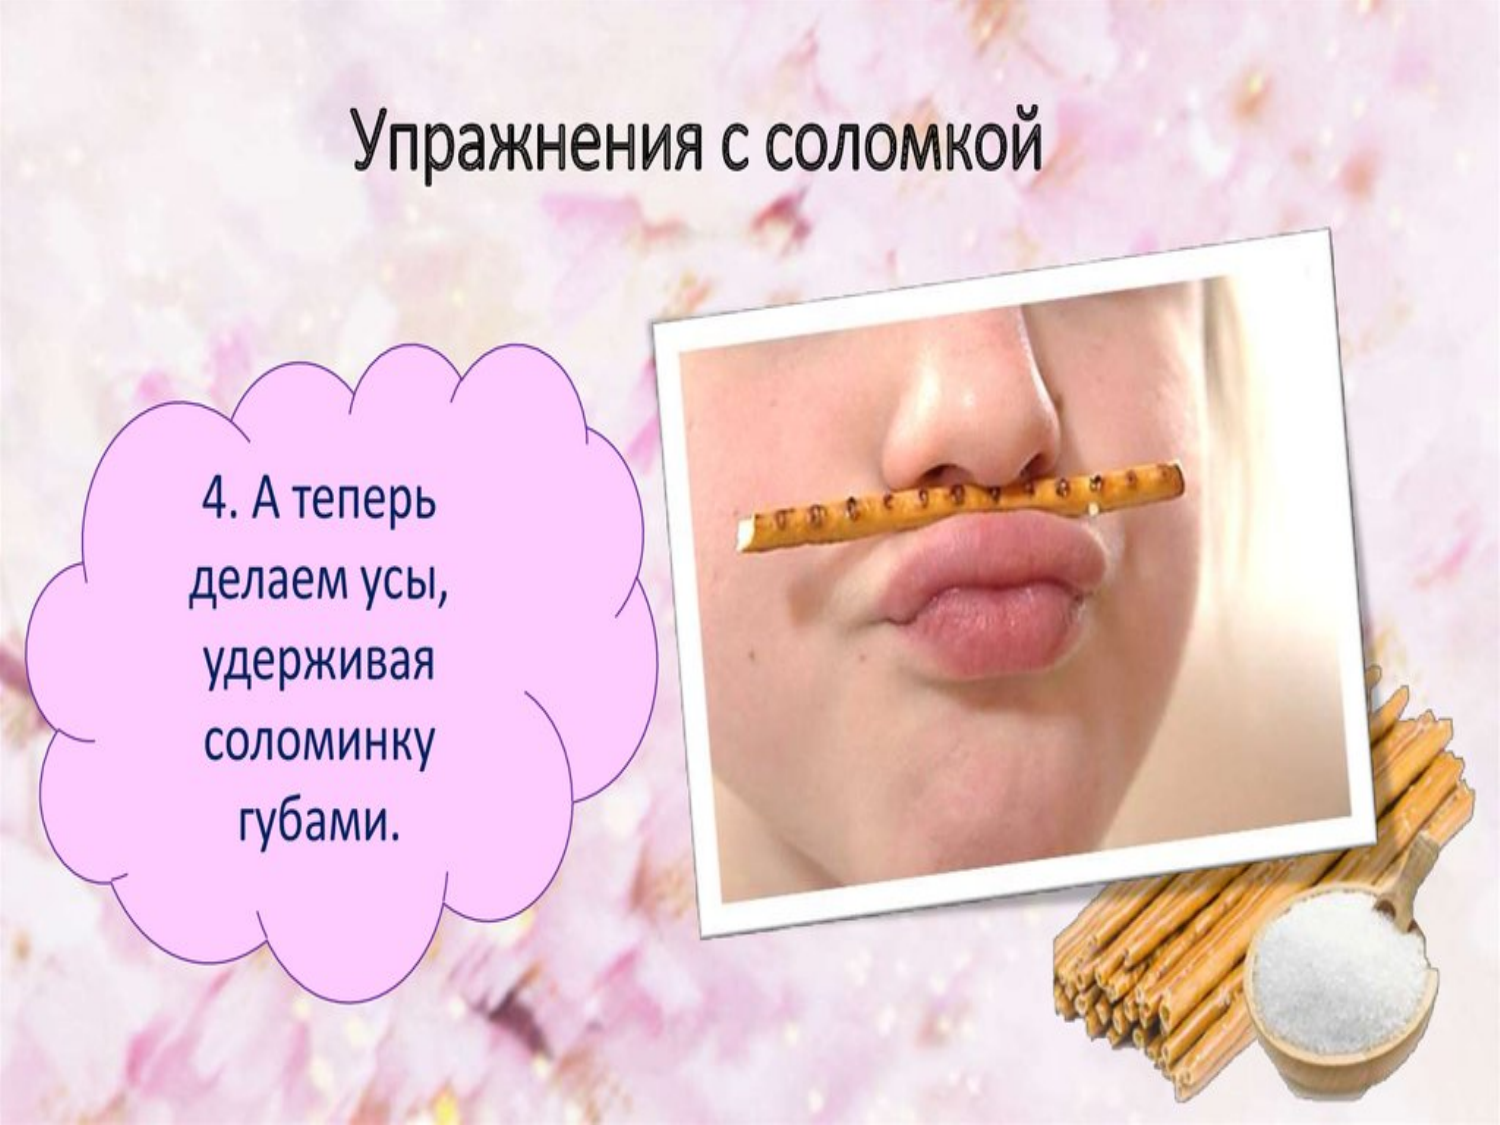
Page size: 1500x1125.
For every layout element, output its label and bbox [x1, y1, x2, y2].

list [0, 0, 1500, 1125]
